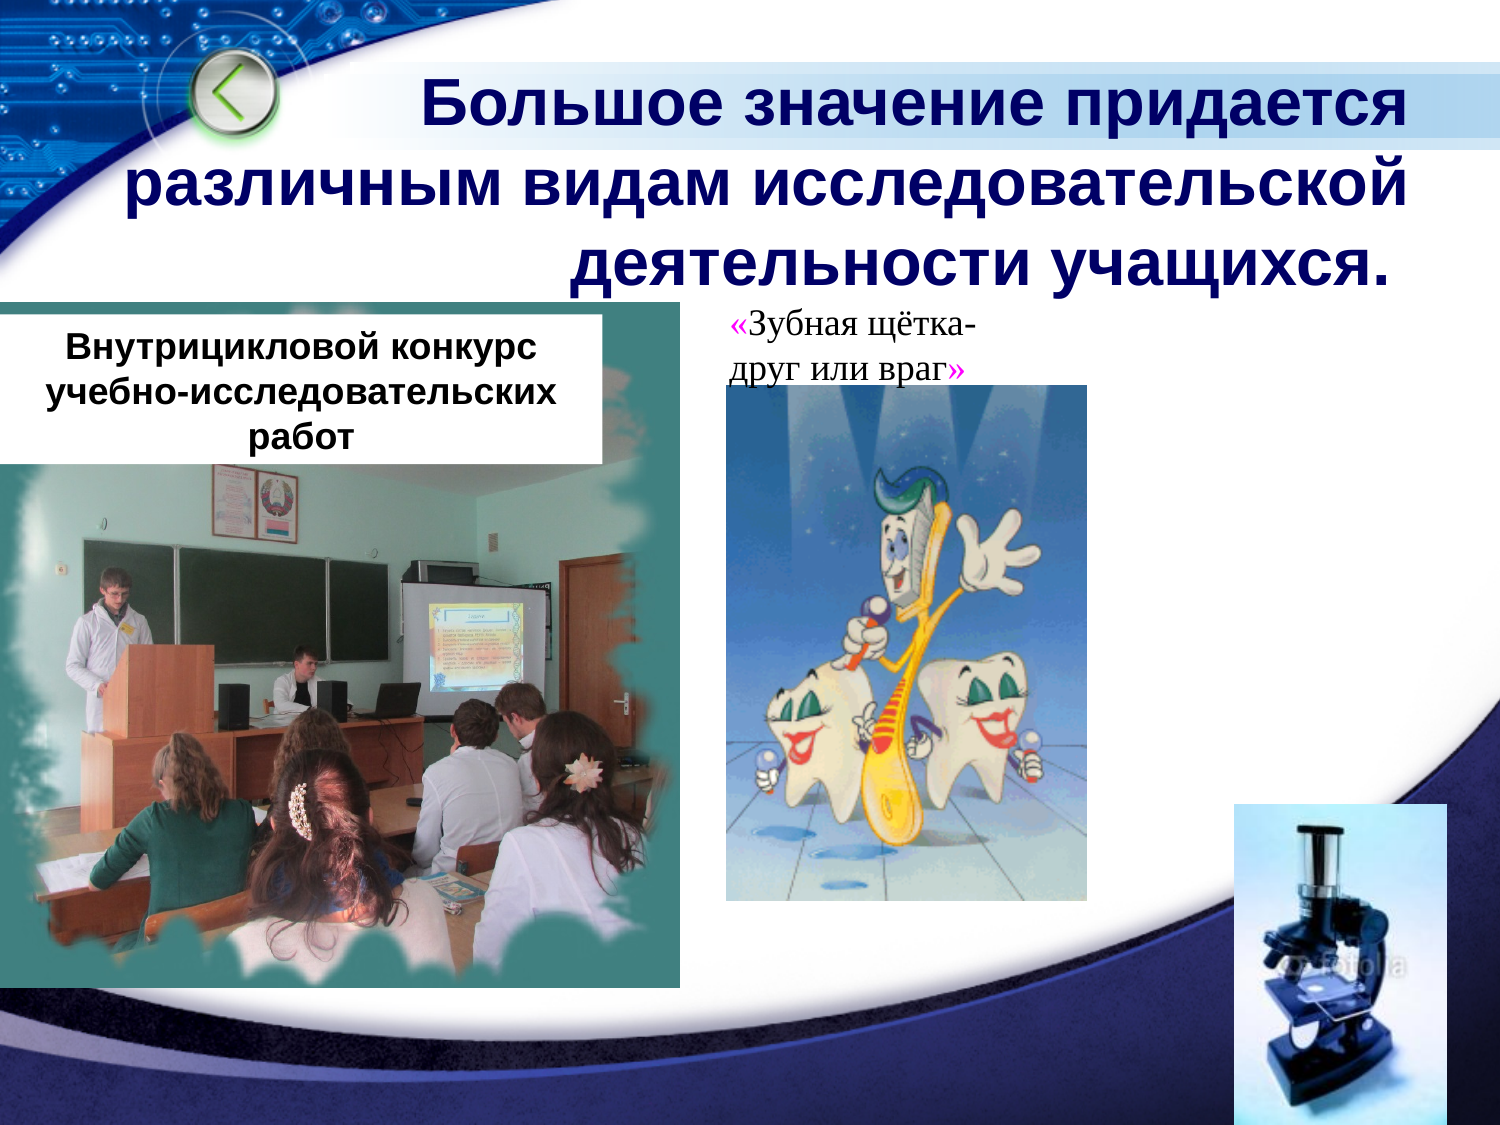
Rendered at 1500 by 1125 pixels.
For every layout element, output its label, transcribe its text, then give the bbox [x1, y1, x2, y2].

title Большое значение придается различным видам исследовательской деятельности учащихся. [74, 55, 1426, 303]
text_box «Зубная щётка- друг или враг» [714, 290, 1465, 396]
picture [0, 150, 1500, 1125]
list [0, 302, 680, 988]
picture [0, 0, 1500, 302]
